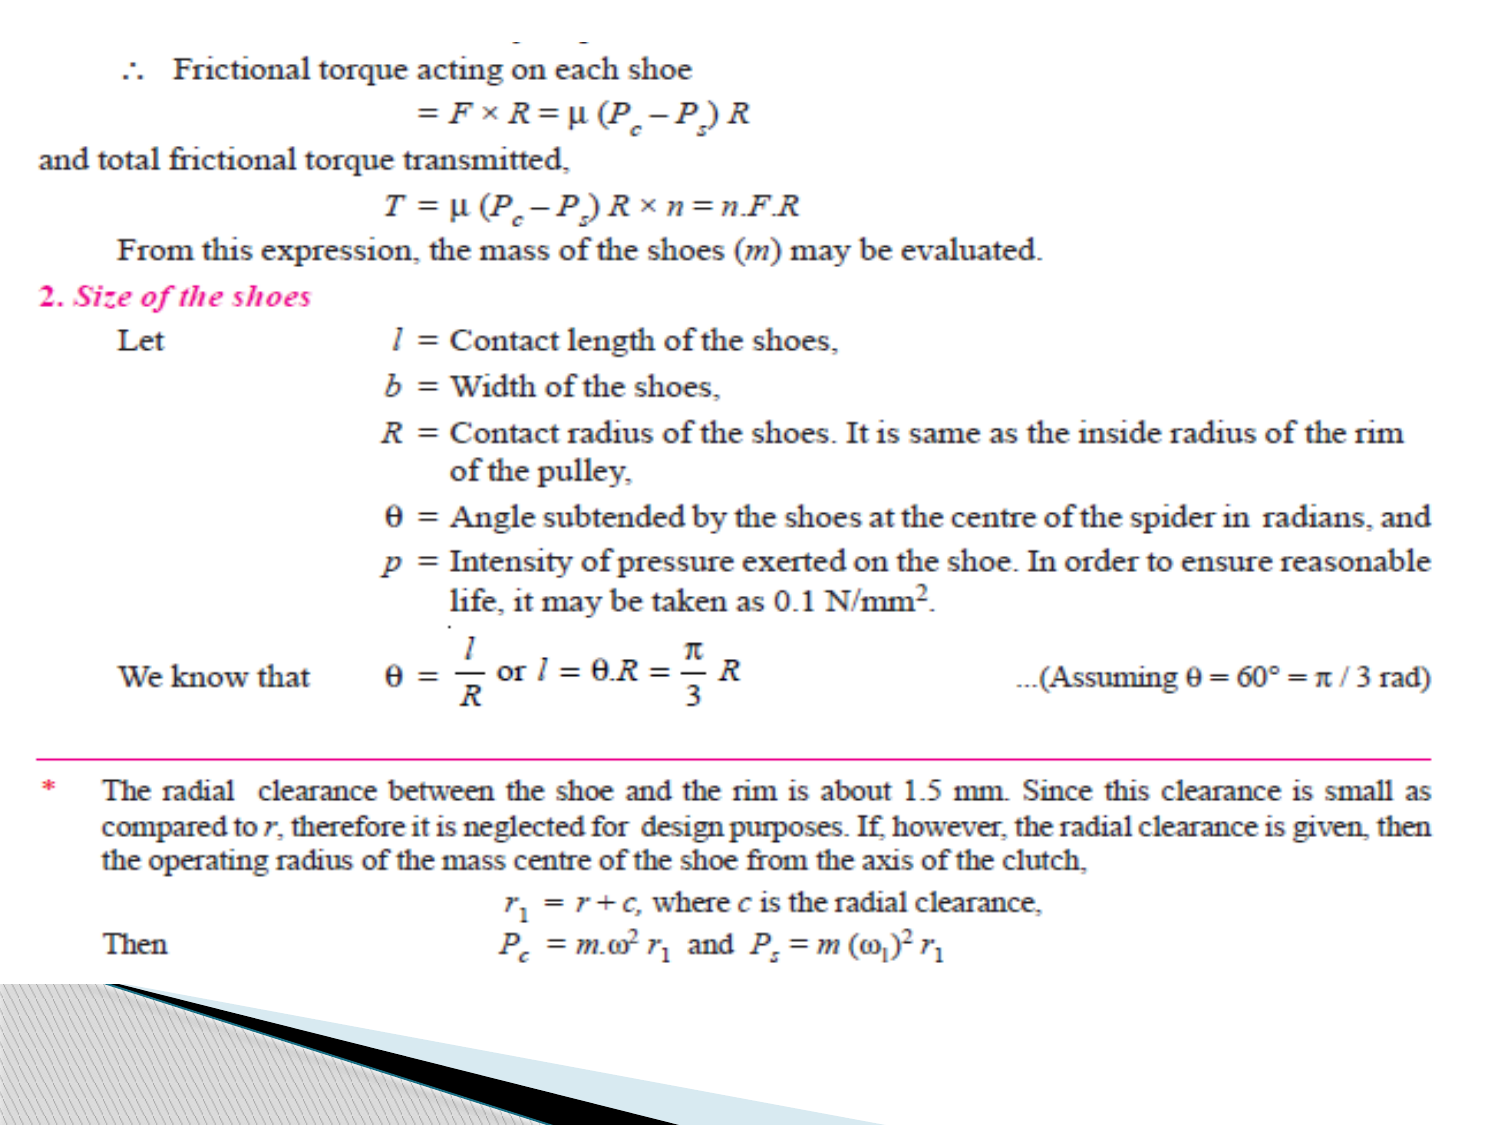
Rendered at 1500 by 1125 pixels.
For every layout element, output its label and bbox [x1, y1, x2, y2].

list [0, 42, 1471, 984]
